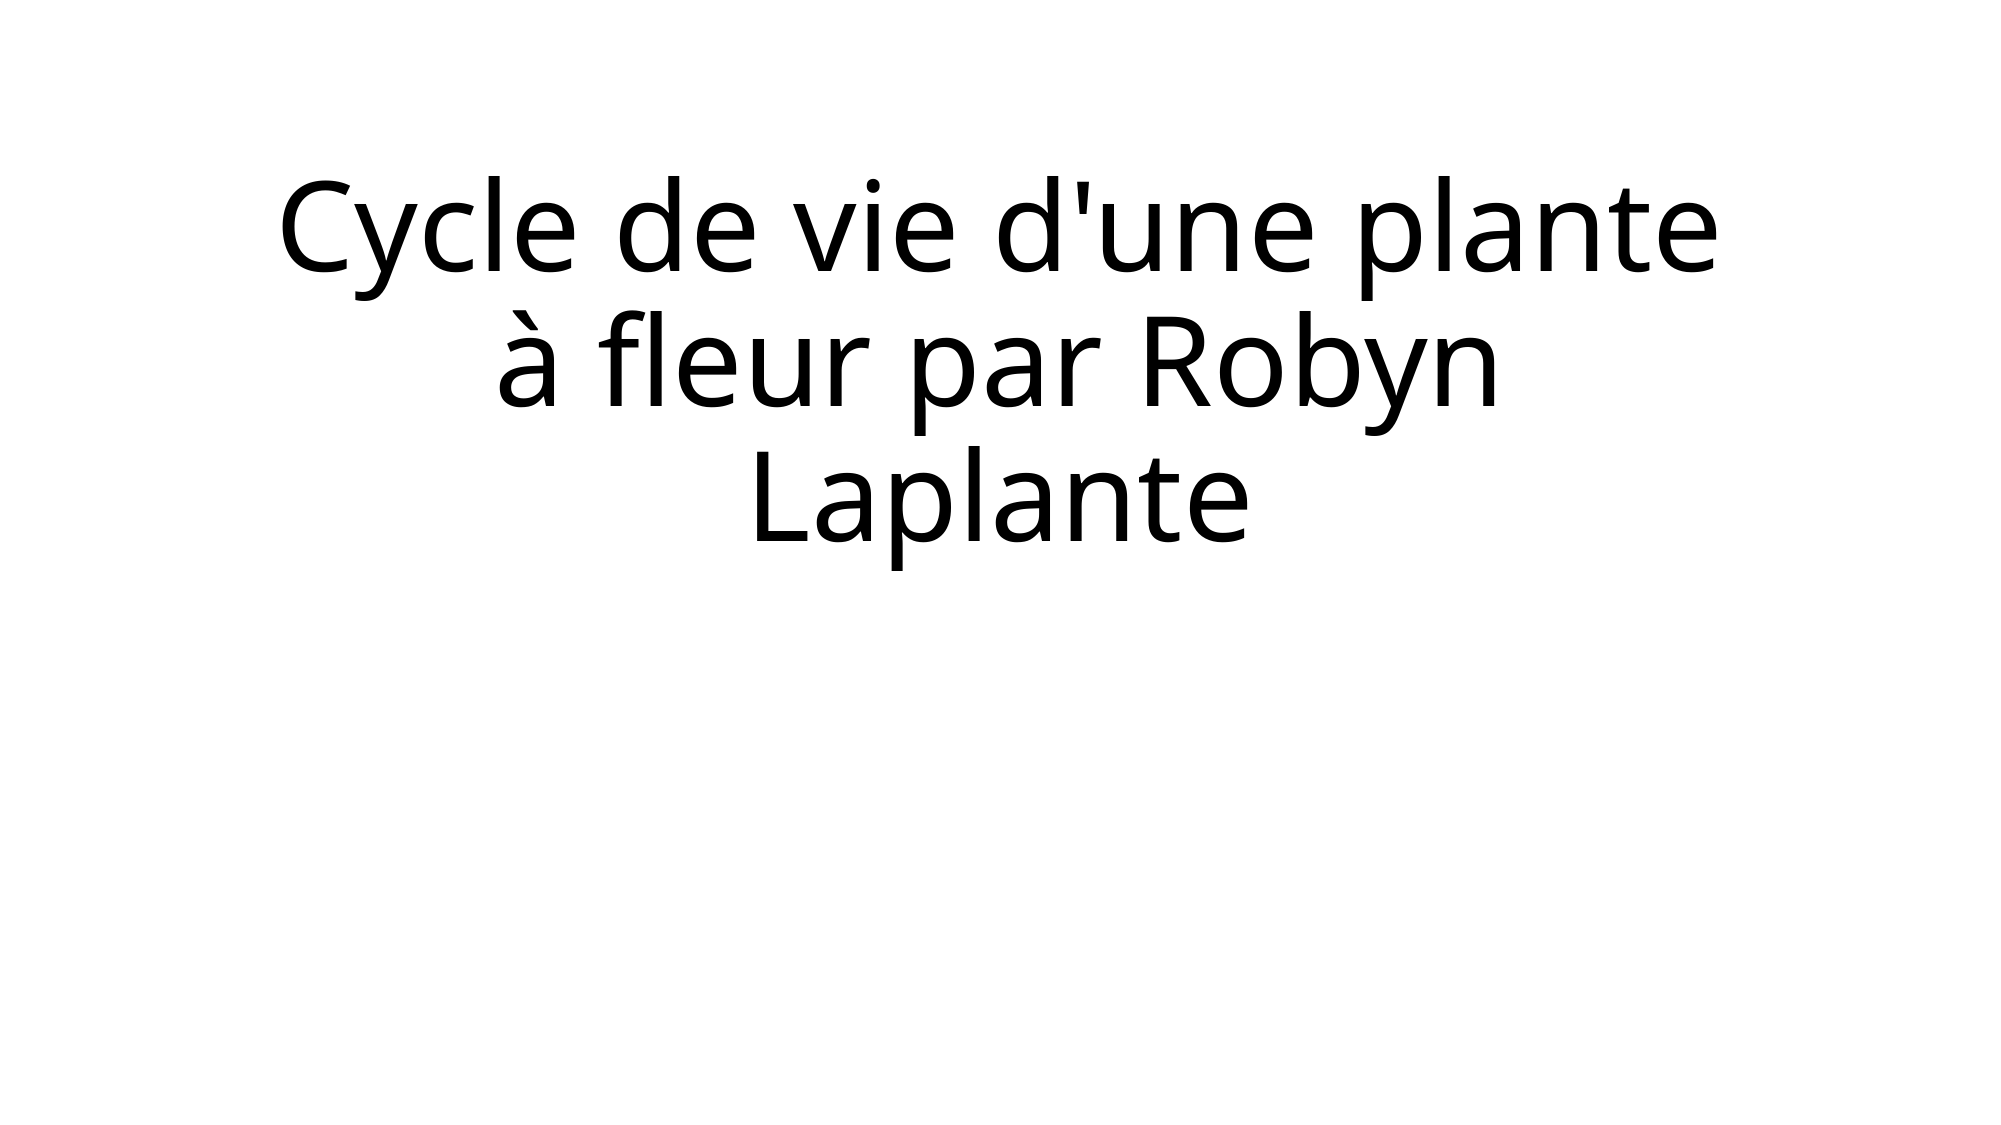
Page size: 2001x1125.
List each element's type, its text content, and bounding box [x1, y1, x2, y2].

title Cycle de vie d'une plante à fleur par Robyn Laplante [249, 184, 1750, 576]
